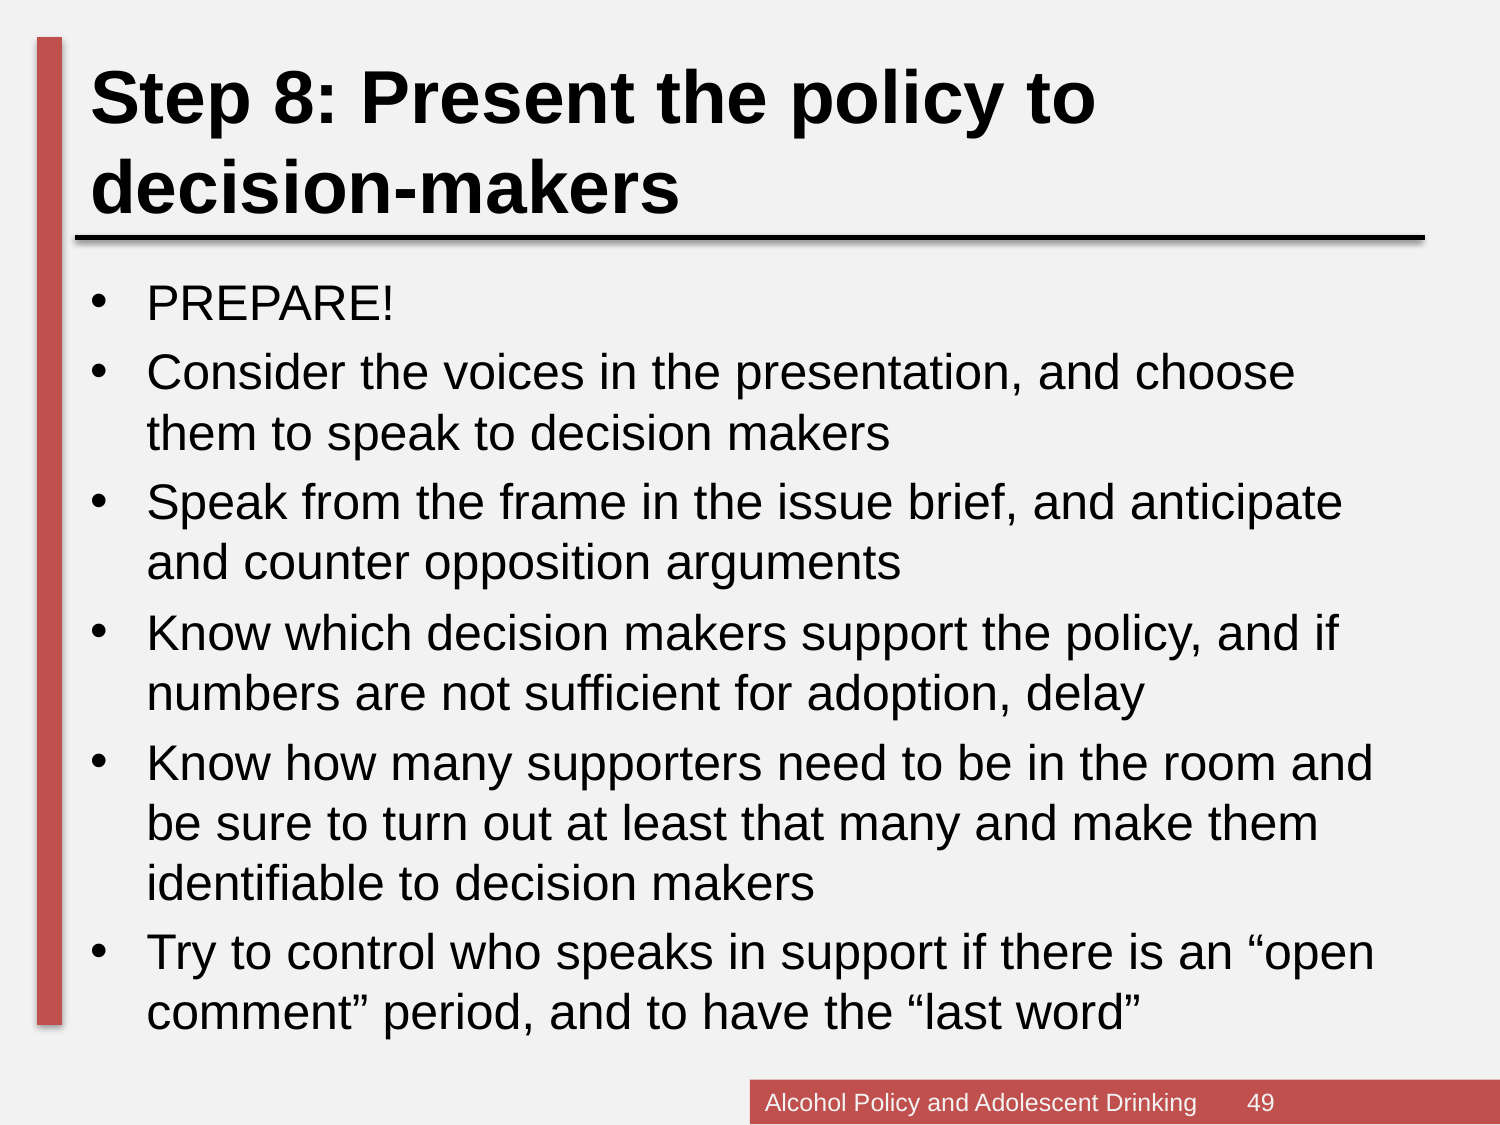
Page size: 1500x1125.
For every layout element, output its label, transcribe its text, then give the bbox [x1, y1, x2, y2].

title Step 8: Present the policy to decision-makers [75, 45, 1425, 233]
list PREPARE! Consider the voices in the presentation, and choose them to speak to decision makers Speak from the frame in the issue brief, and anticipate and counter opposition arguments Know which decision makers support the policy, and if numbers are not sufficient for adoption, delay Know how many supporters need to be in the room and be sure to turn out at least that many and make them identifiable to decision makers Try to control who speaks in support if there is an “open comment” period, and to have the “last word” [75, 262, 1425, 1005]
